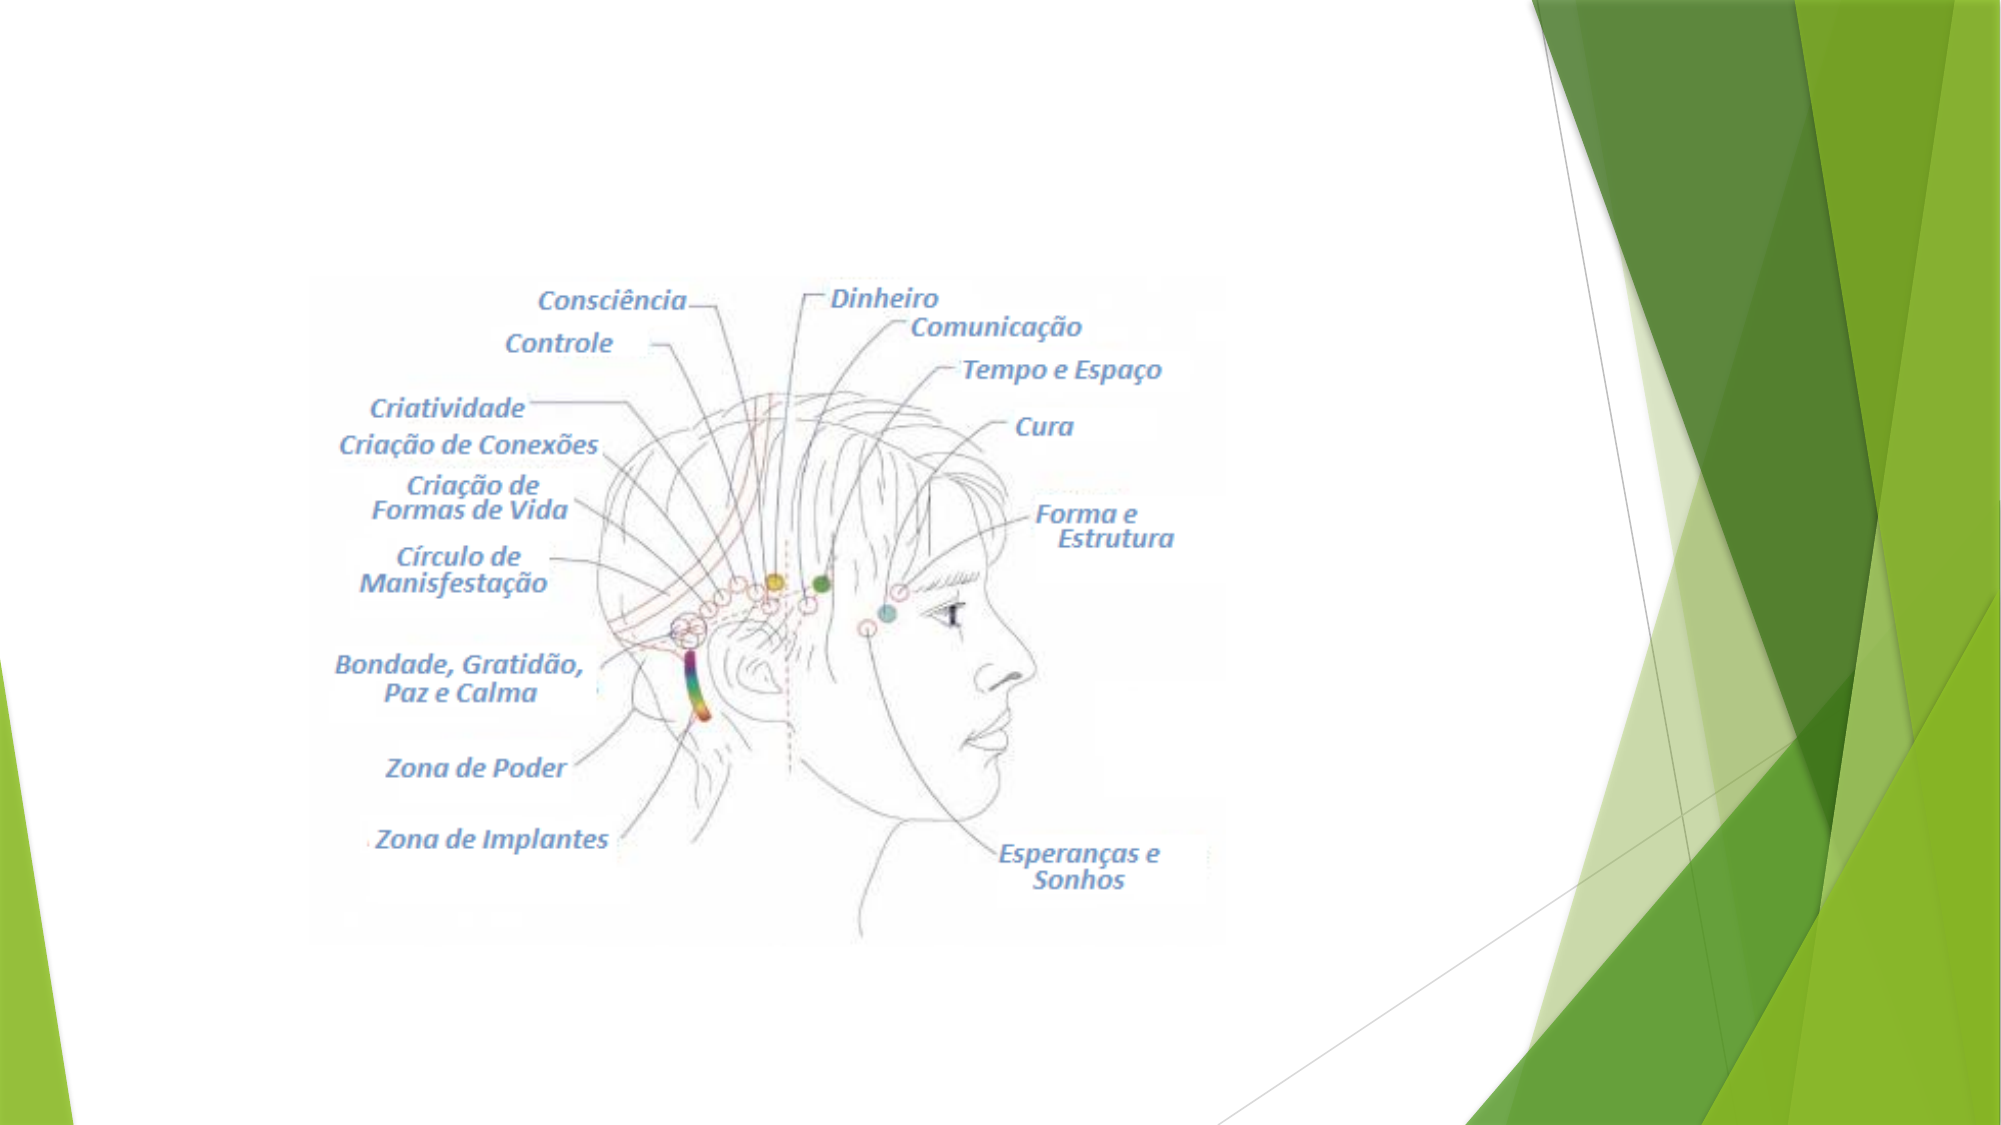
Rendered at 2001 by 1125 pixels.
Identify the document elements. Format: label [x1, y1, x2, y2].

picture [296, 234, 1227, 977]
